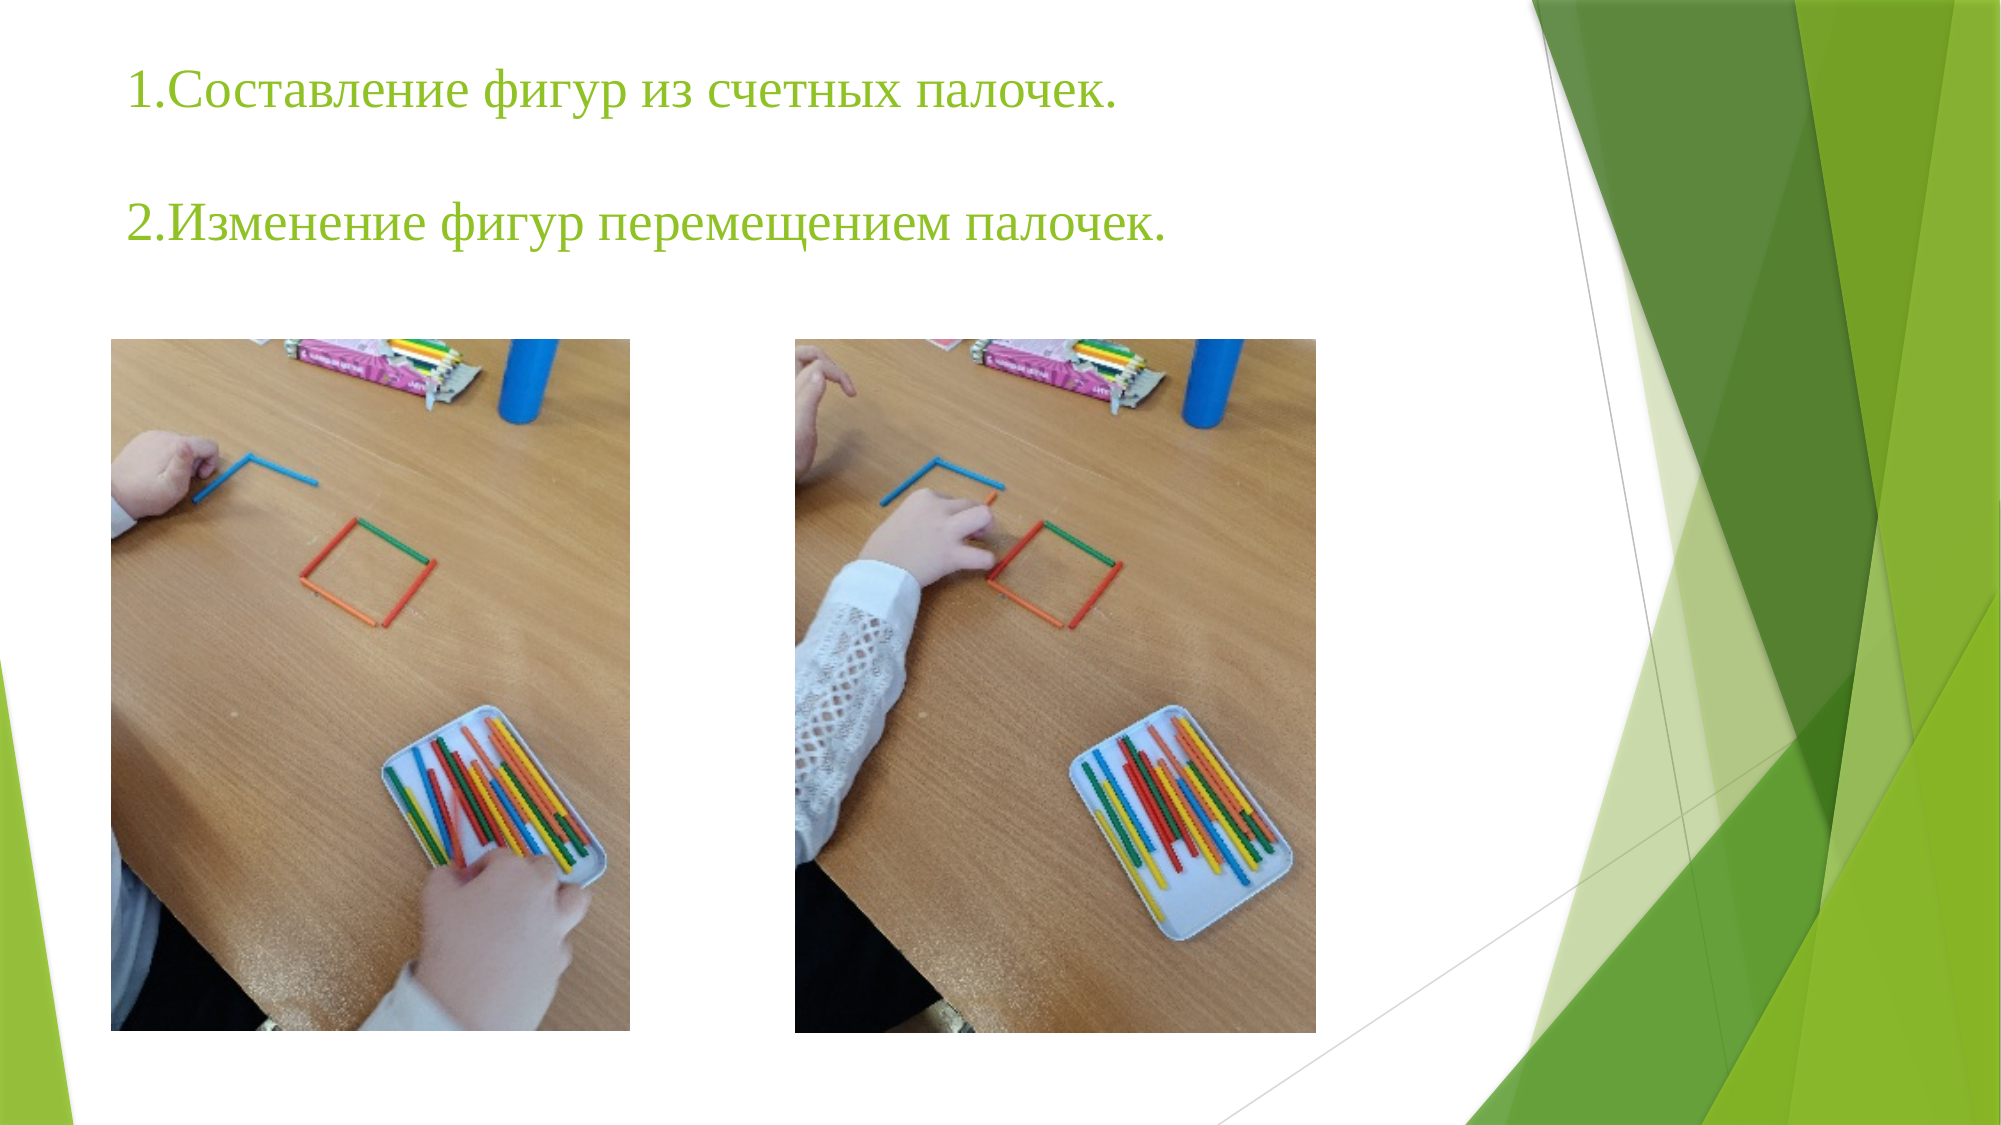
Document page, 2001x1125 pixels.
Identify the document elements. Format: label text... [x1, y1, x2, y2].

picture [110, 338, 630, 1031]
title 1.Составление фигур из счетных палочек. 2.Изменение фигур перемещением палочек. [111, 44, 1522, 191]
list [795, 338, 1316, 1033]
title 1.Составление фигур из счетных палочек. 2.Изменение фигур перемещением палочек. [111, 192, 1522, 261]
